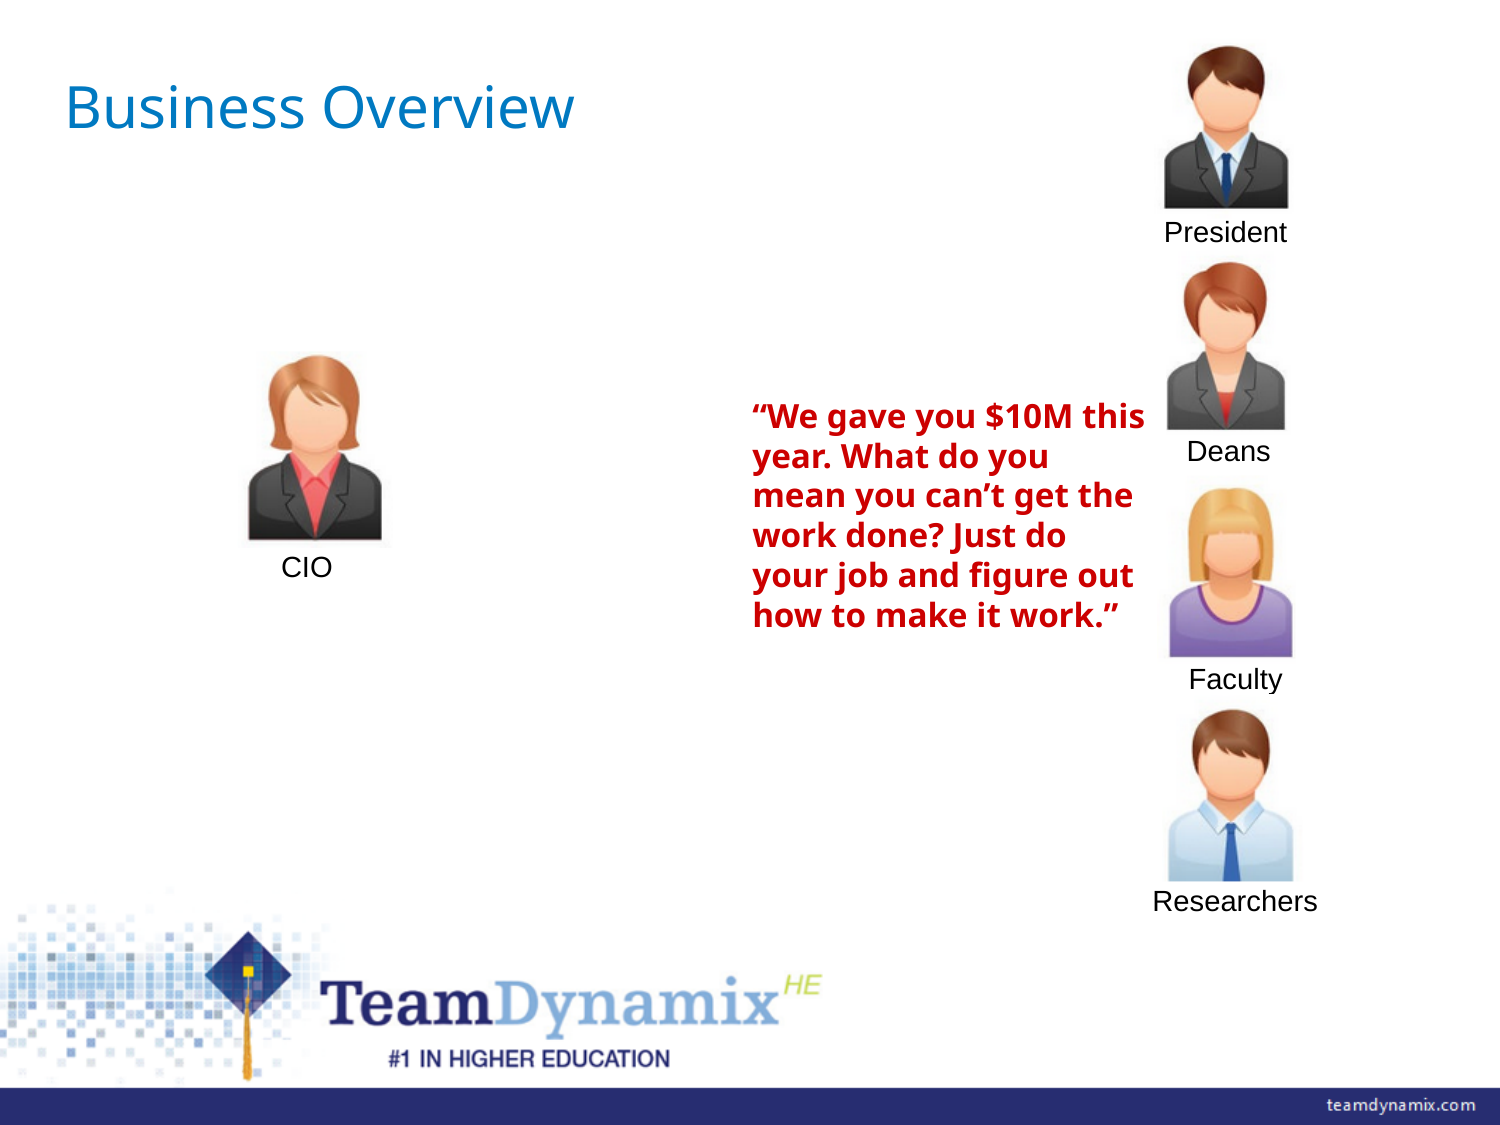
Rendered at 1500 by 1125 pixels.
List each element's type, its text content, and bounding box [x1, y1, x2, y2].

text_box Business Overview [50, 62, 825, 148]
text_box “We gave you $10M this year. What do you mean you can’t get the work done? Just do your job and figure out how to make it work.” [737, 387, 1131, 642]
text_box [1136, 36, 1336, 926]
picture [0, 857, 1500, 1125]
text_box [237, 347, 393, 593]
